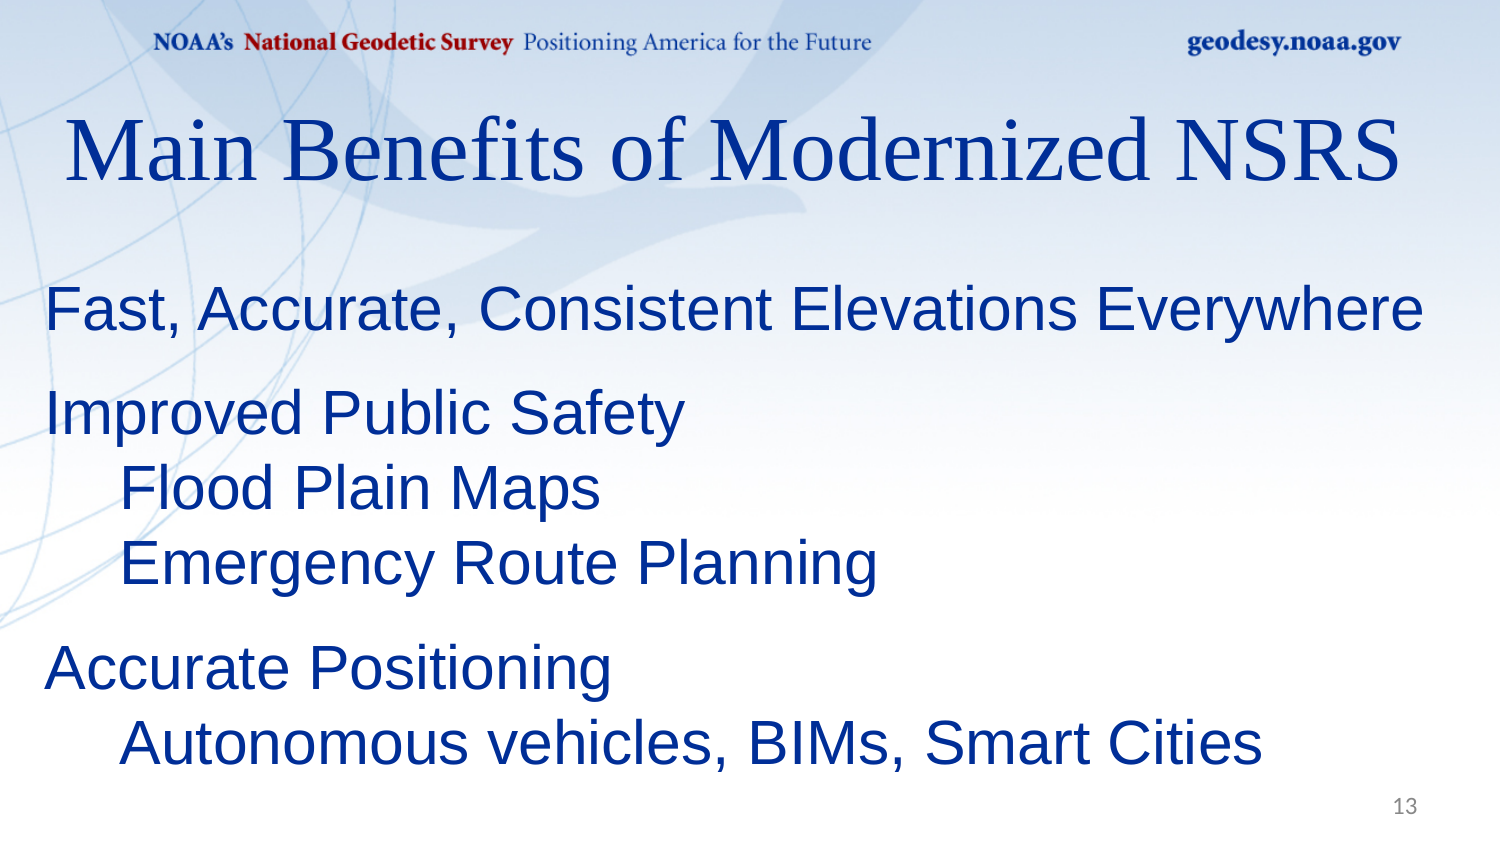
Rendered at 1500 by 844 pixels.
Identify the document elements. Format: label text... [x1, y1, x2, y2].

picture [0, 0, 1500, 844]
text_box Fast, Accurate, Consistent Elevations Everywhere Improved Public Safety Flood Plain Maps Emergency Route Planning Accurate Positioning Autonomous vehicles, BIMs, Smart Cities [37, 260, 1457, 785]
text_box Main Benefits of Modernized NSRS [56, 81, 1414, 207]
slide_number 13 [1381, 781, 1426, 828]
